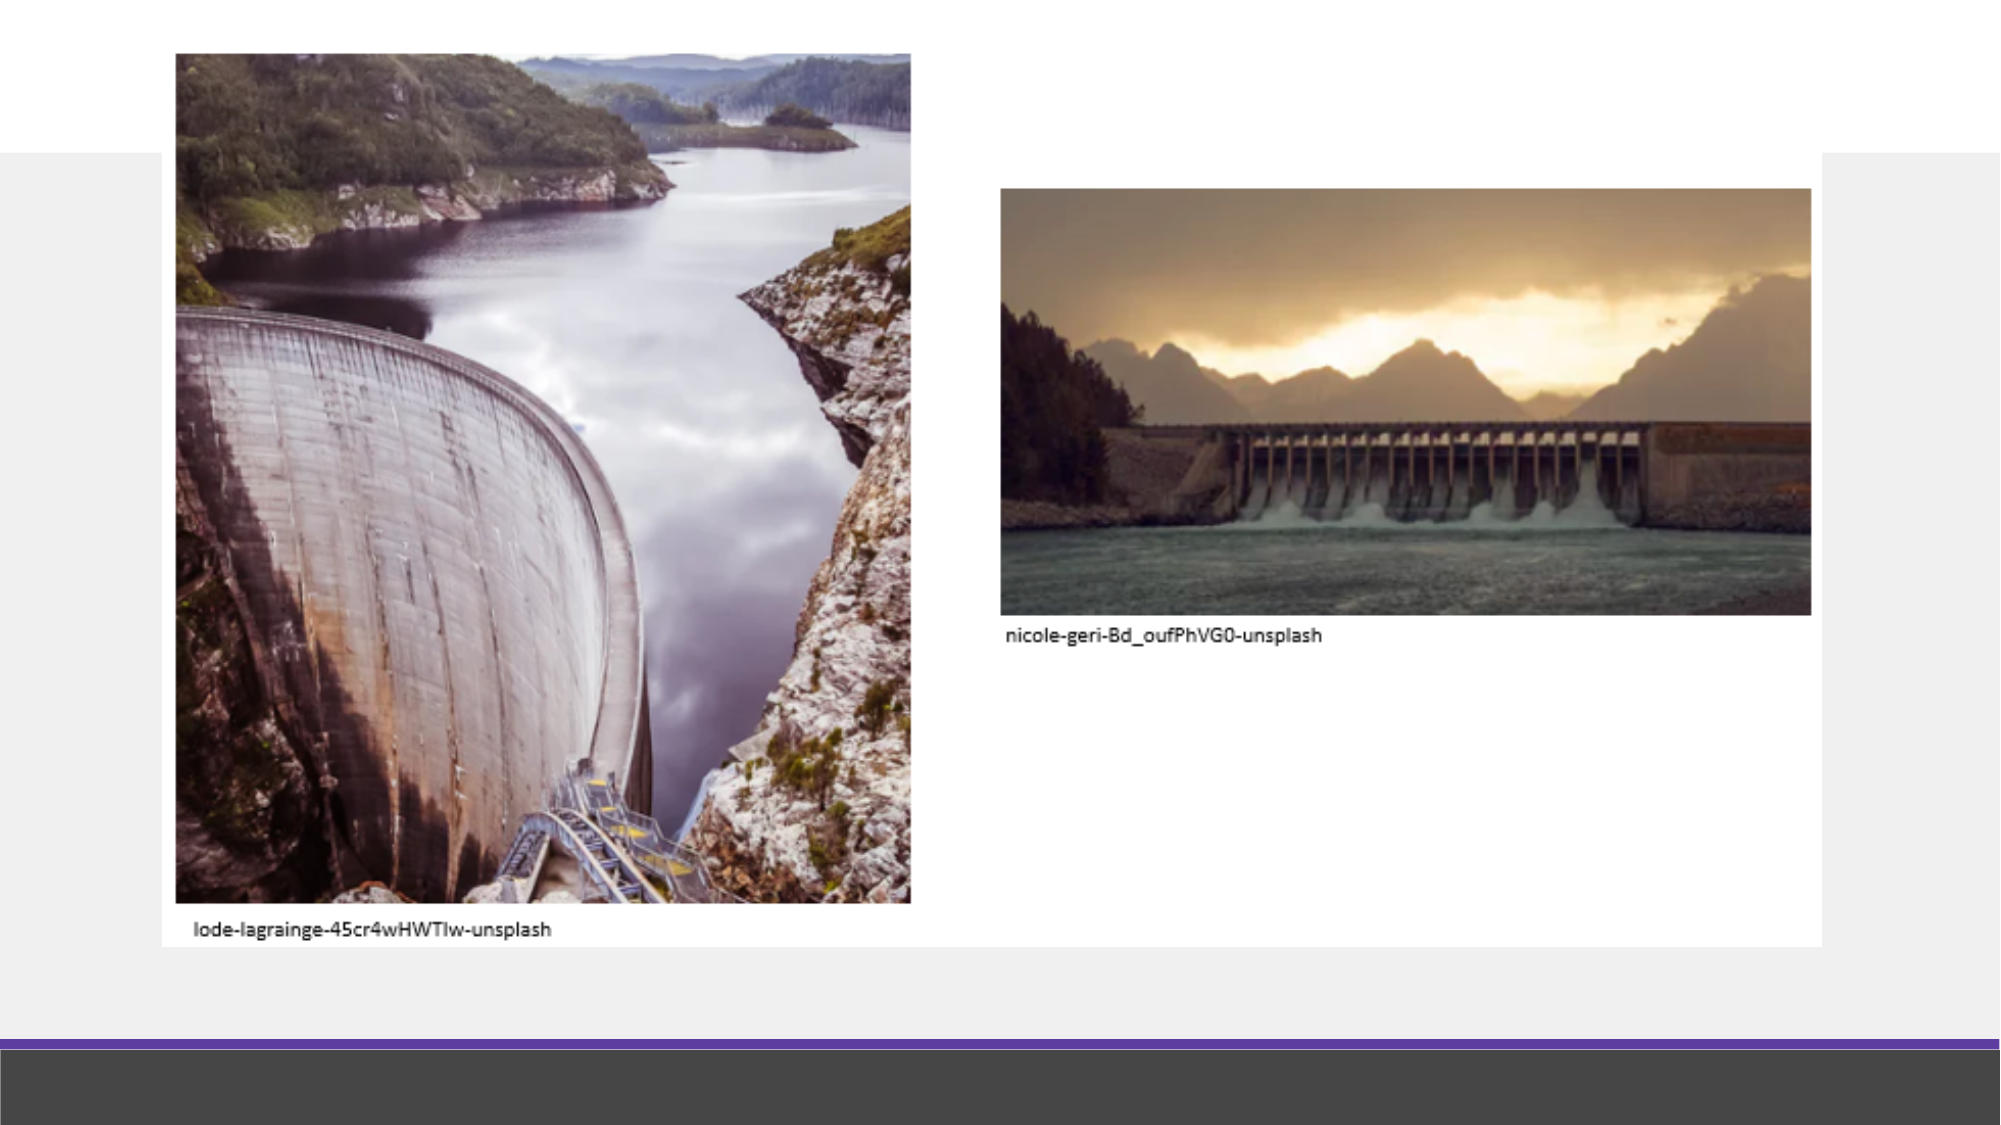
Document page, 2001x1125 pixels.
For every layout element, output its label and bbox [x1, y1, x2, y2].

picture [162, 45, 1823, 947]
